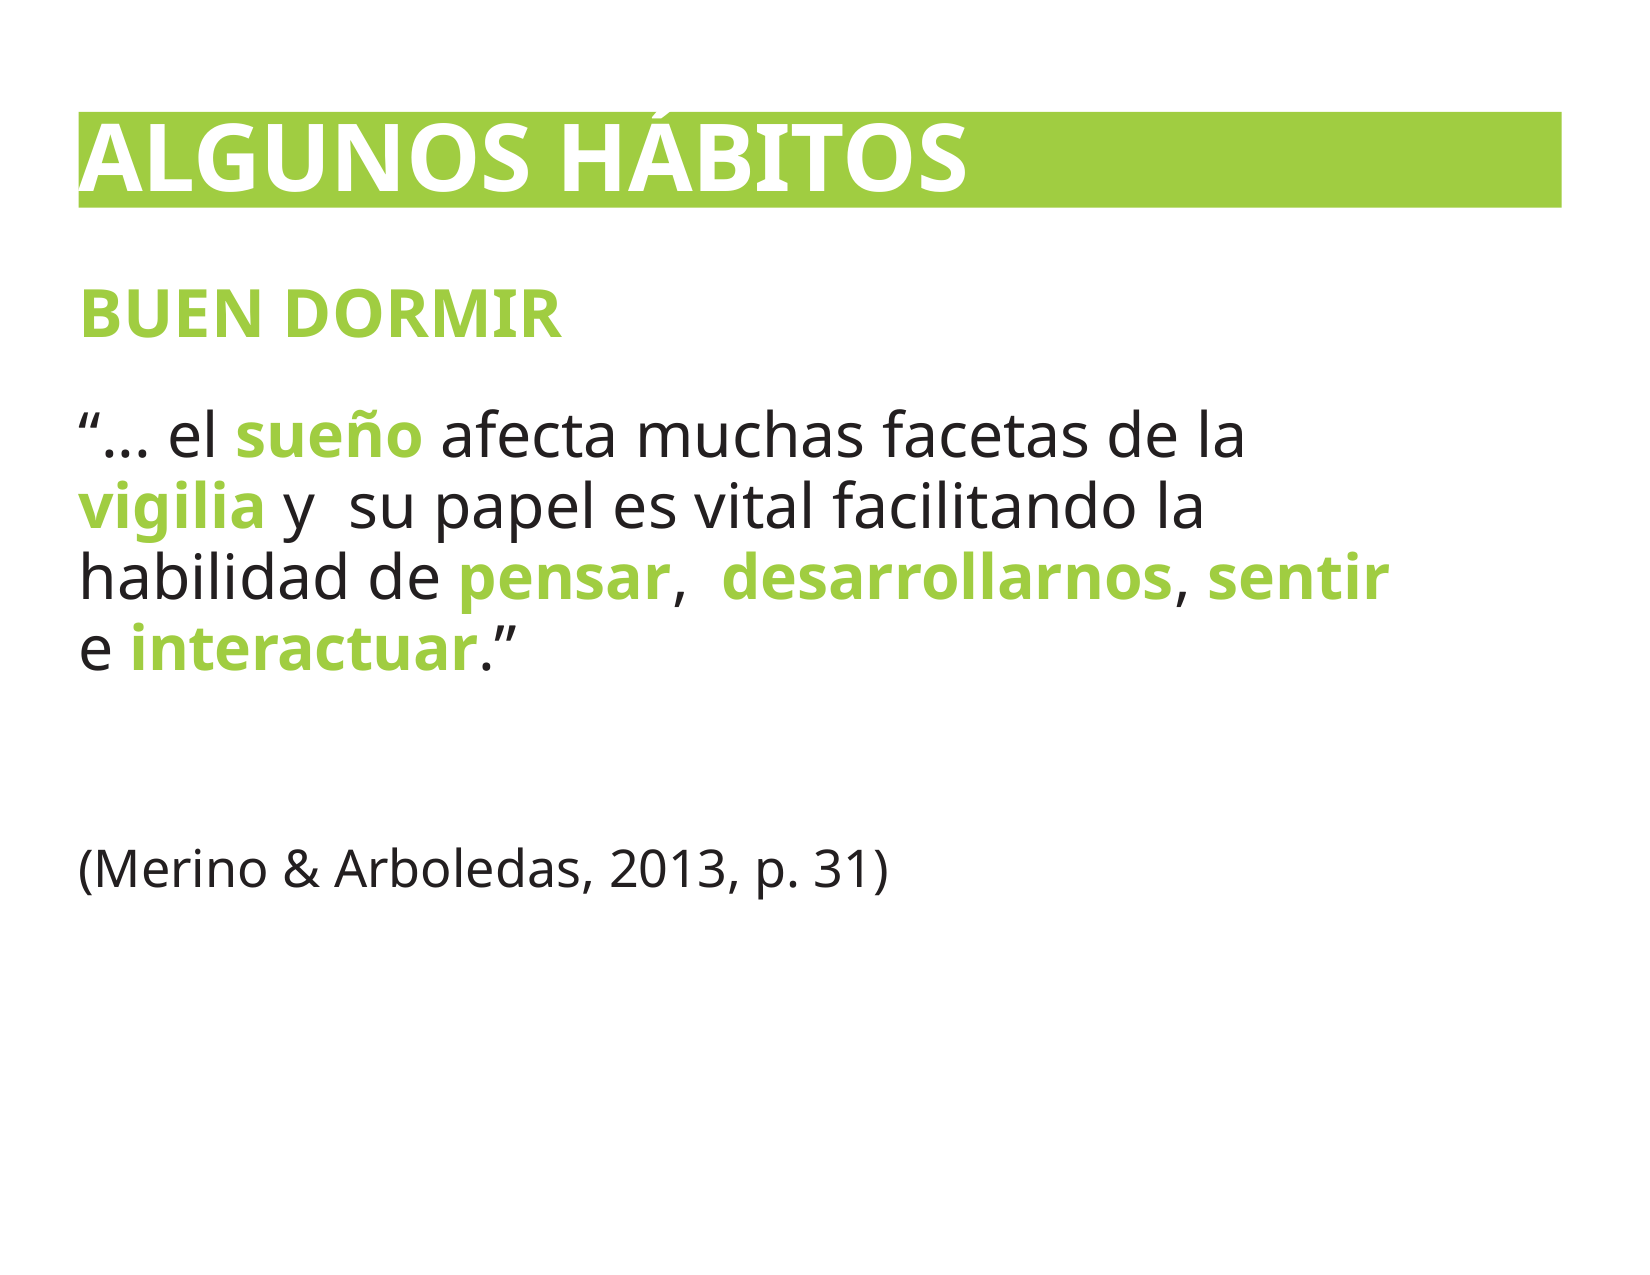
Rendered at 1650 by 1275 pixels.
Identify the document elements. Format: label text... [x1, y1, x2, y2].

text_box [1555, 111, 1562, 208]
text_box BUEN DORMIR “... el sueño afecta muchas facetas de la vigilia y su papel es vital facilitando la habilidad de pensar, desarrollarnos, sentir e interactuar.” (Merino & Arboledas, 2013, p. 31) [76, 224, 1394, 898]
title ALGUNOS HÁBITOS PROTECTORES [76, 95, 1555, 323]
